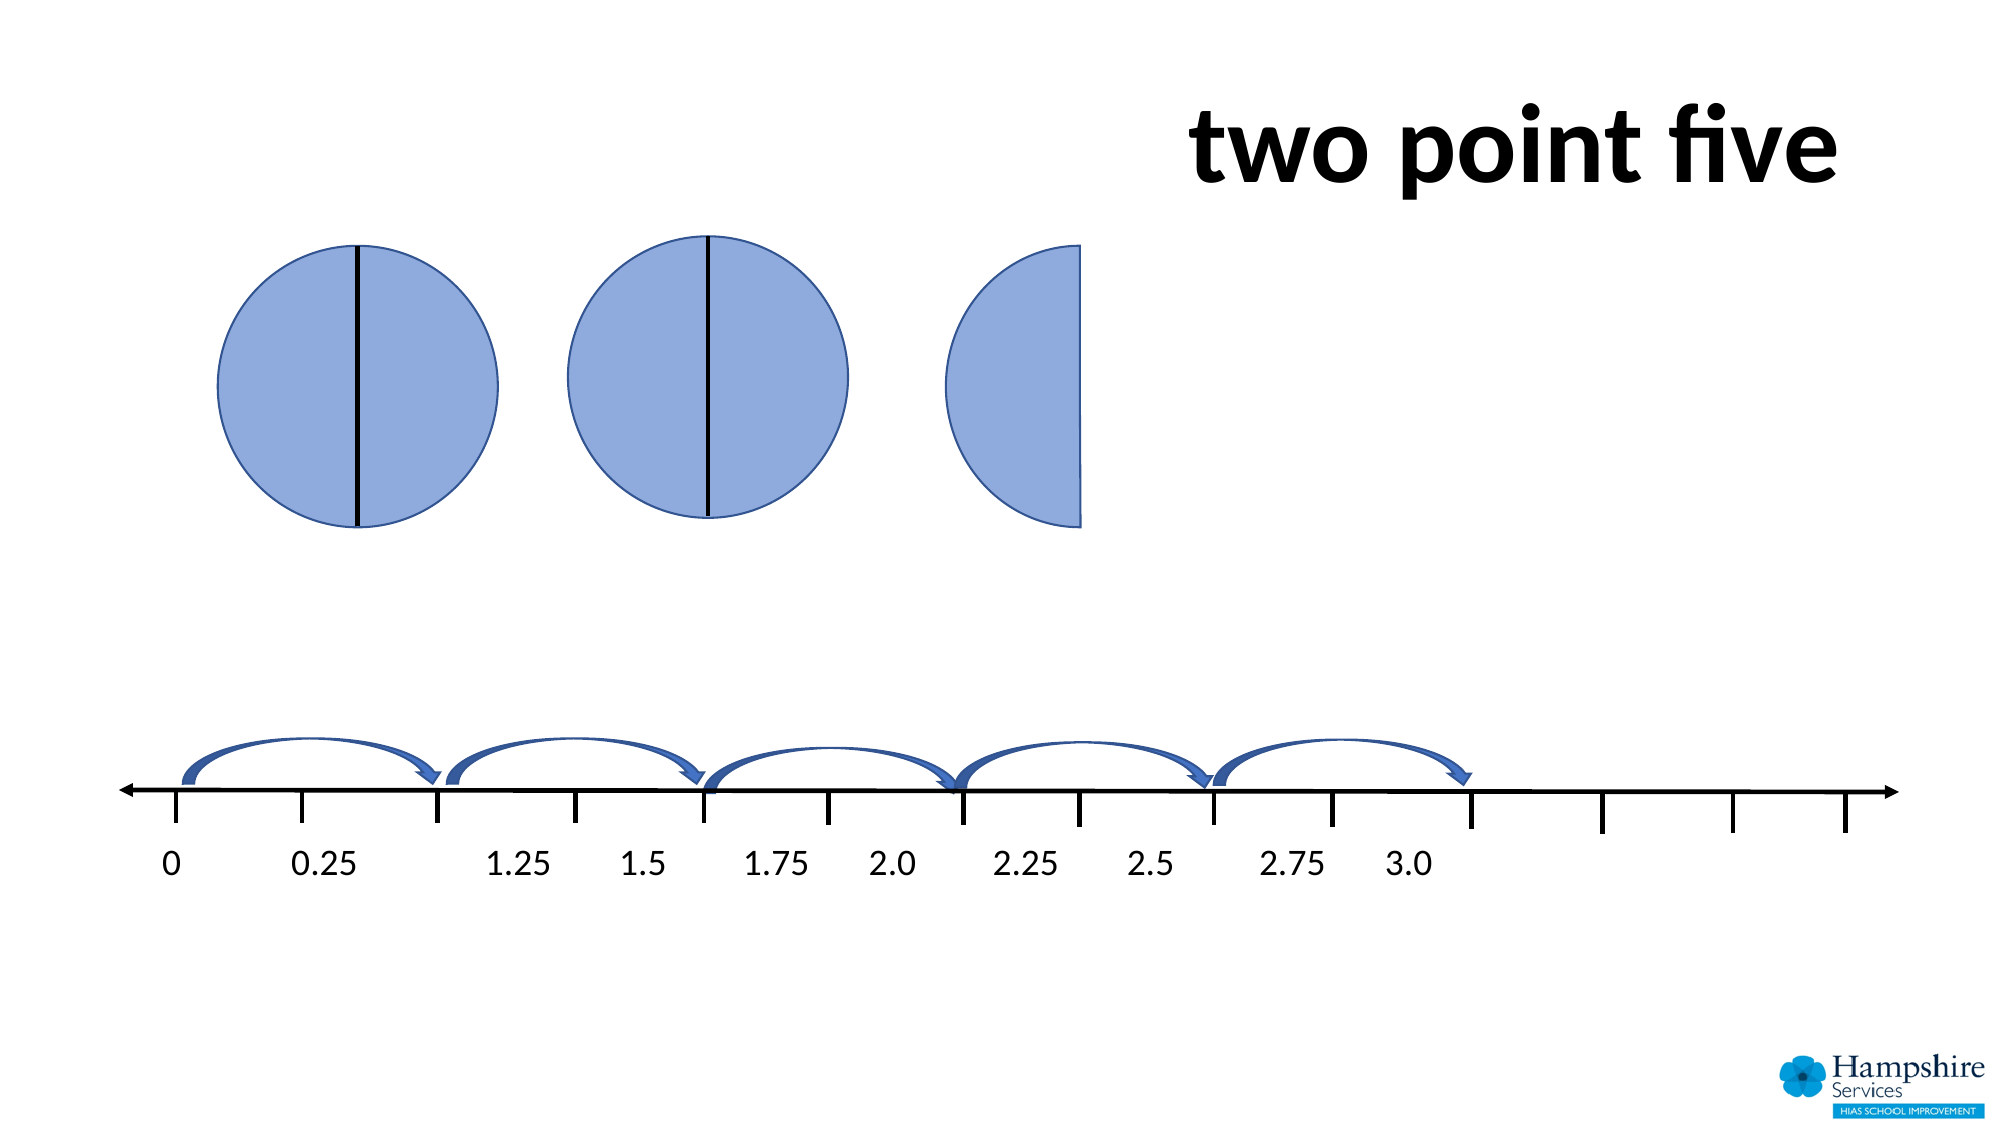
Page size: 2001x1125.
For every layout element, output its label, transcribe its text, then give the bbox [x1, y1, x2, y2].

text_box [703, 746, 955, 788]
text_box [567, 236, 849, 518]
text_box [217, 245, 498, 528]
text_box [445, 737, 706, 786]
text_box [181, 737, 442, 786]
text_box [118, 790, 1960, 892]
text_box two point five [1174, 62, 1856, 213]
text_box [1212, 738, 1473, 787]
text_box [953, 741, 1214, 788]
picture [1769, 1037, 1999, 1125]
text_box [944, 244, 1082, 529]
